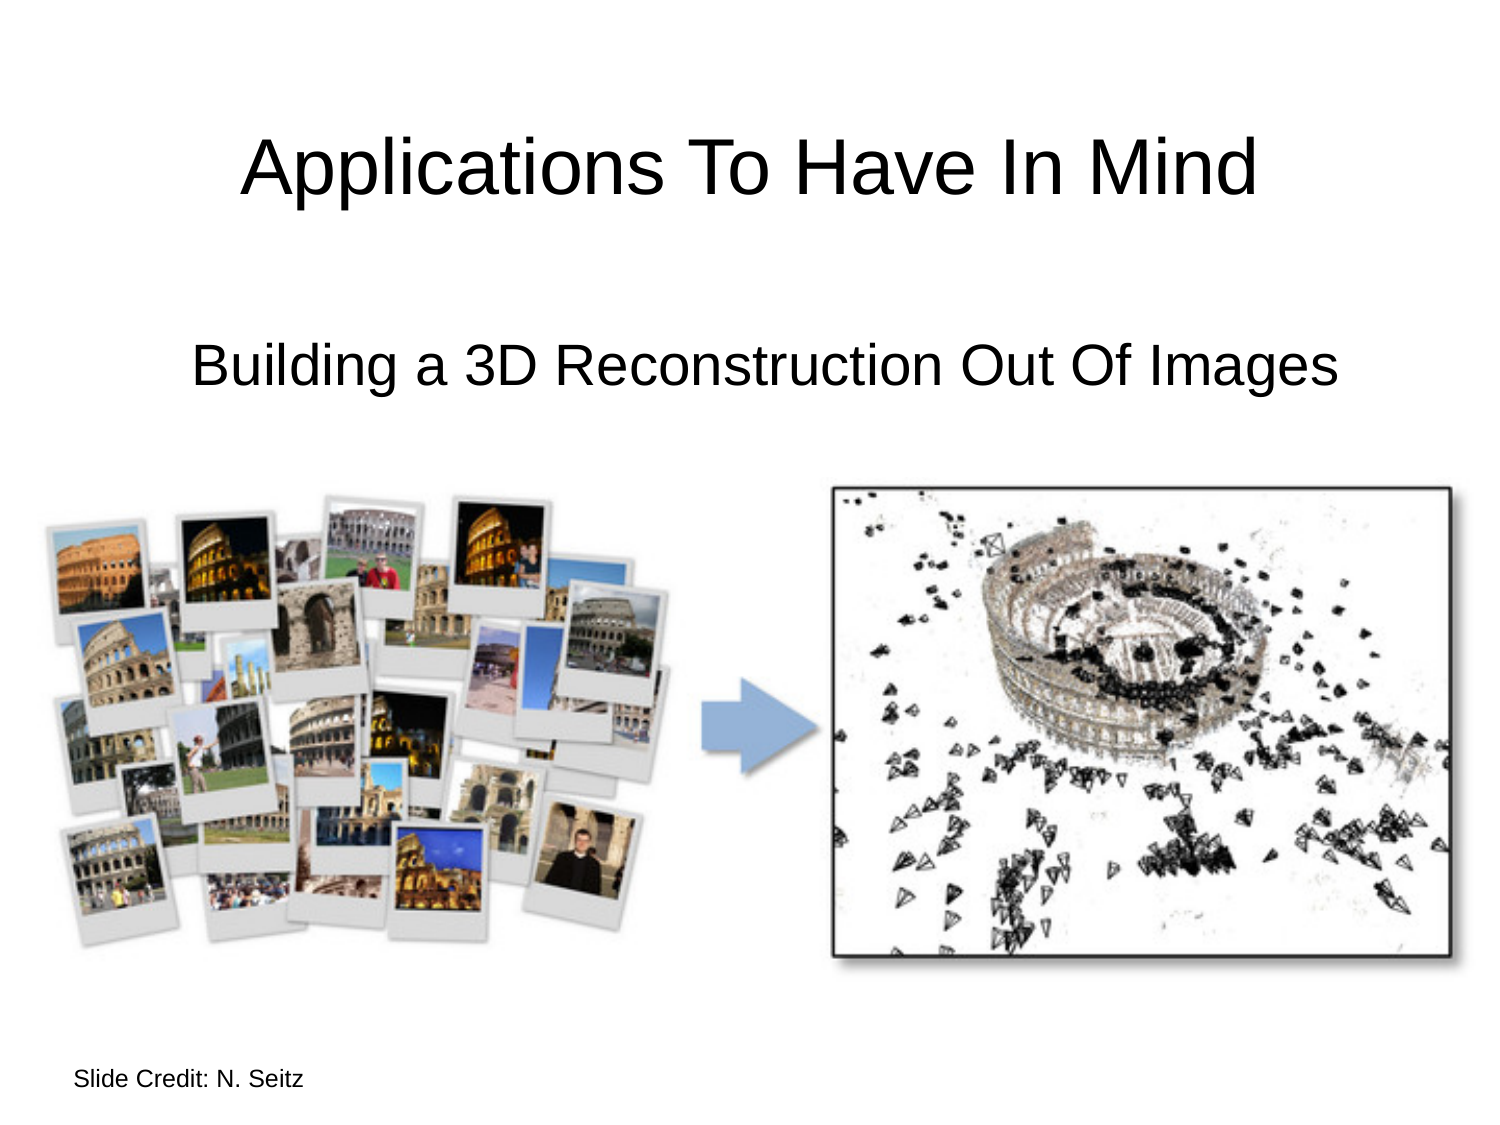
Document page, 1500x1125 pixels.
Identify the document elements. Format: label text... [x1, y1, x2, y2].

text_box Slide Credit: N. Seitz [58, 1054, 964, 1100]
picture [22, 477, 1478, 984]
title Applications To Have In Mind [103, 59, 1397, 278]
text_box Building a 3D Reconstruction Out Of Images [115, 320, 1418, 405]
